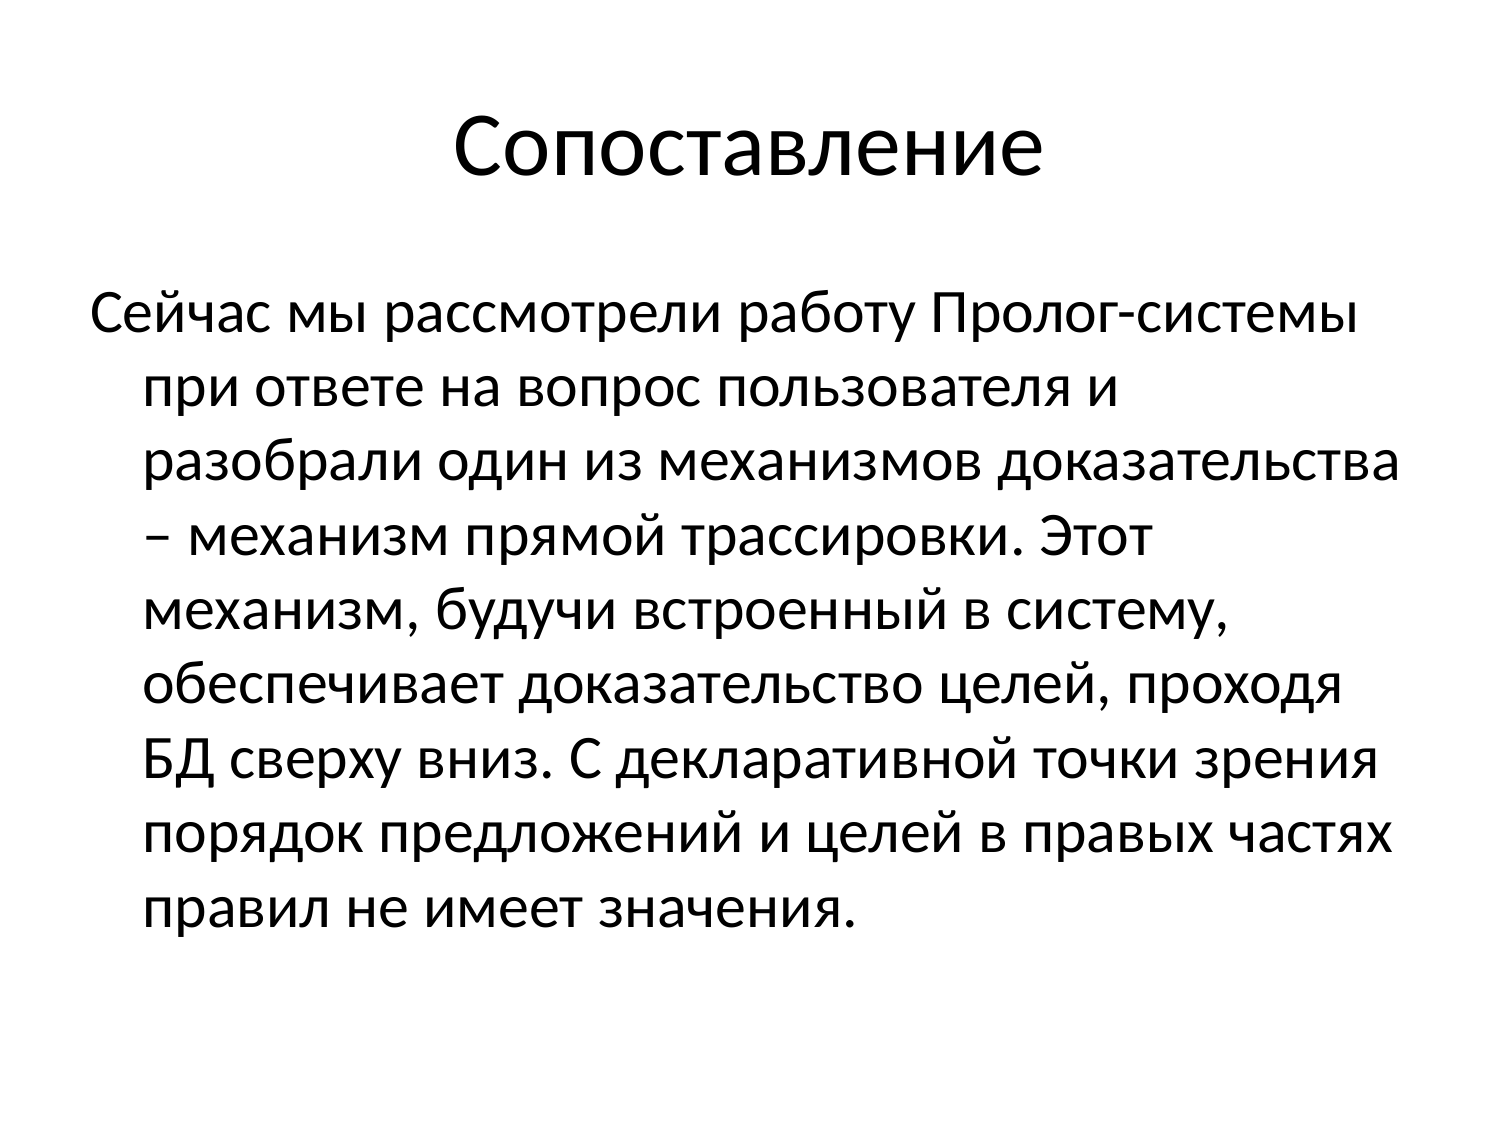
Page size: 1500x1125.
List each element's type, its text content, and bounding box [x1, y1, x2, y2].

title Сопоставление [75, 45, 1425, 233]
list Сейчас мы рассмотрели работу Пролог-системы при ответе на вопрос пользователя и разобрали один из механизмов доказательства – механизм прямой трассировки. Этот механизм, будучи встроенный в систему, обеспечивает доказательство целей, проходя БД сверху вниз. С декларативной точки зрения порядок предложений и целей в правых частях правил не имеет значения. [75, 262, 1425, 1005]
